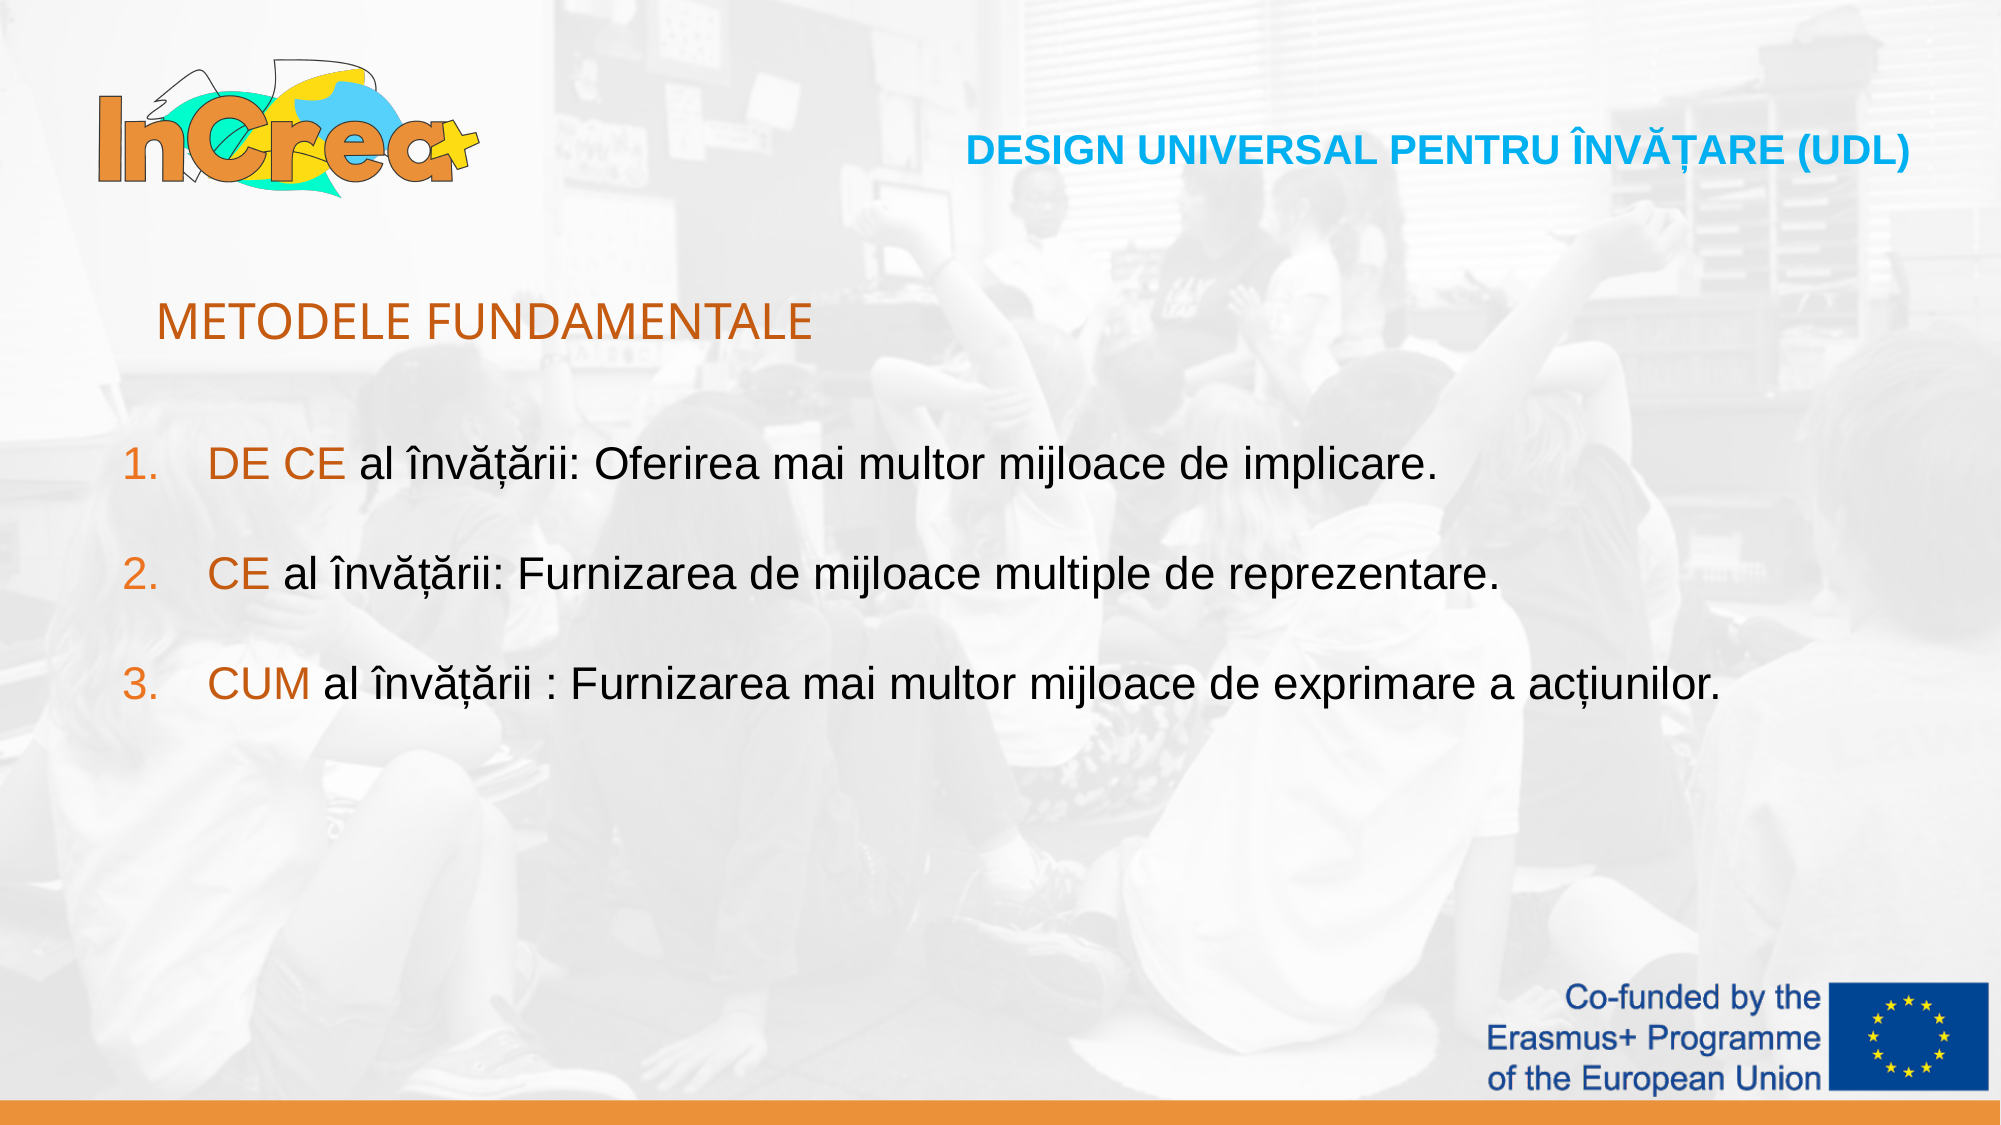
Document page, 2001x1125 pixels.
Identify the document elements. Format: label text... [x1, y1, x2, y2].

text_box DE CE al învățării: Oferirea mai multor mijloace de implicare. CE al învățării: Furnizarea de mijloace multiple de reprezentare. CUM al învățării : Furnizarea mai multor mijloace de exprimare a acțiunilor. [78, 426, 1957, 717]
text_box DESIGN UNIVERSAL PENTRU ÎNVĂȚARE (UDL) [501, 121, 1927, 259]
picture [1472, 979, 2000, 1101]
text_box METODELE FUNDAMENTALE [0, 288, 1018, 427]
picture [93, 52, 482, 203]
